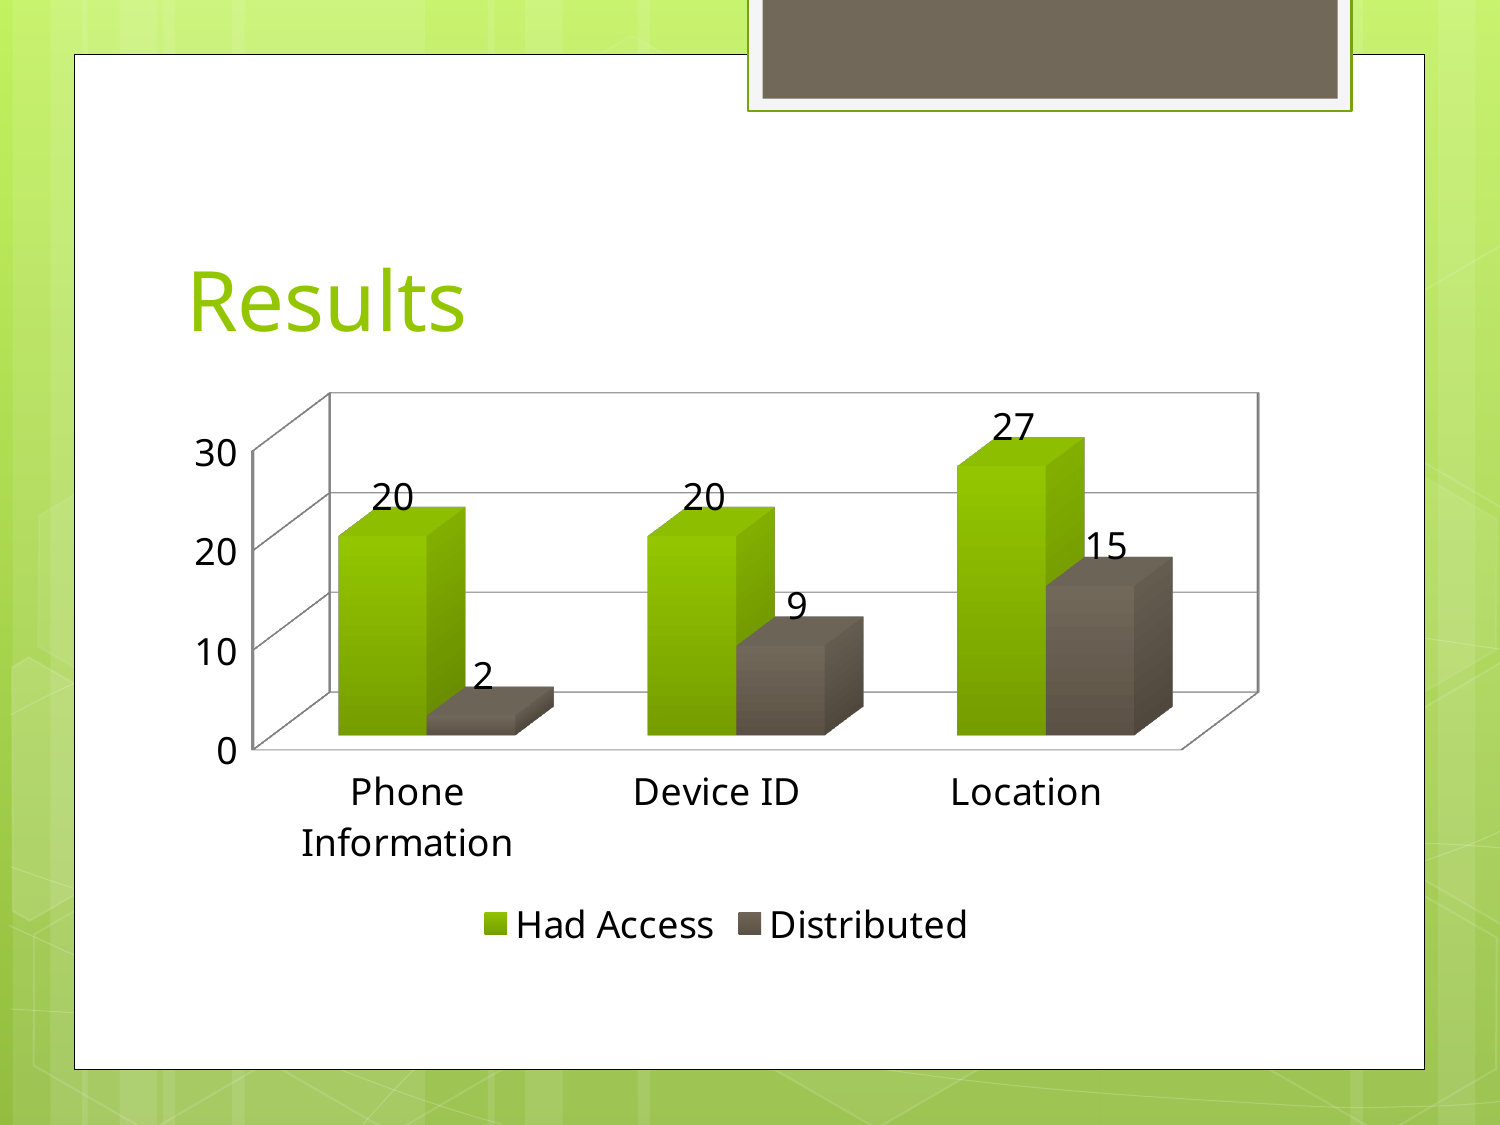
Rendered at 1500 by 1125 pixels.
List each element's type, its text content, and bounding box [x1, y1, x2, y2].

chart [170, 380, 1284, 957]
title Results [171, 168, 1324, 357]
